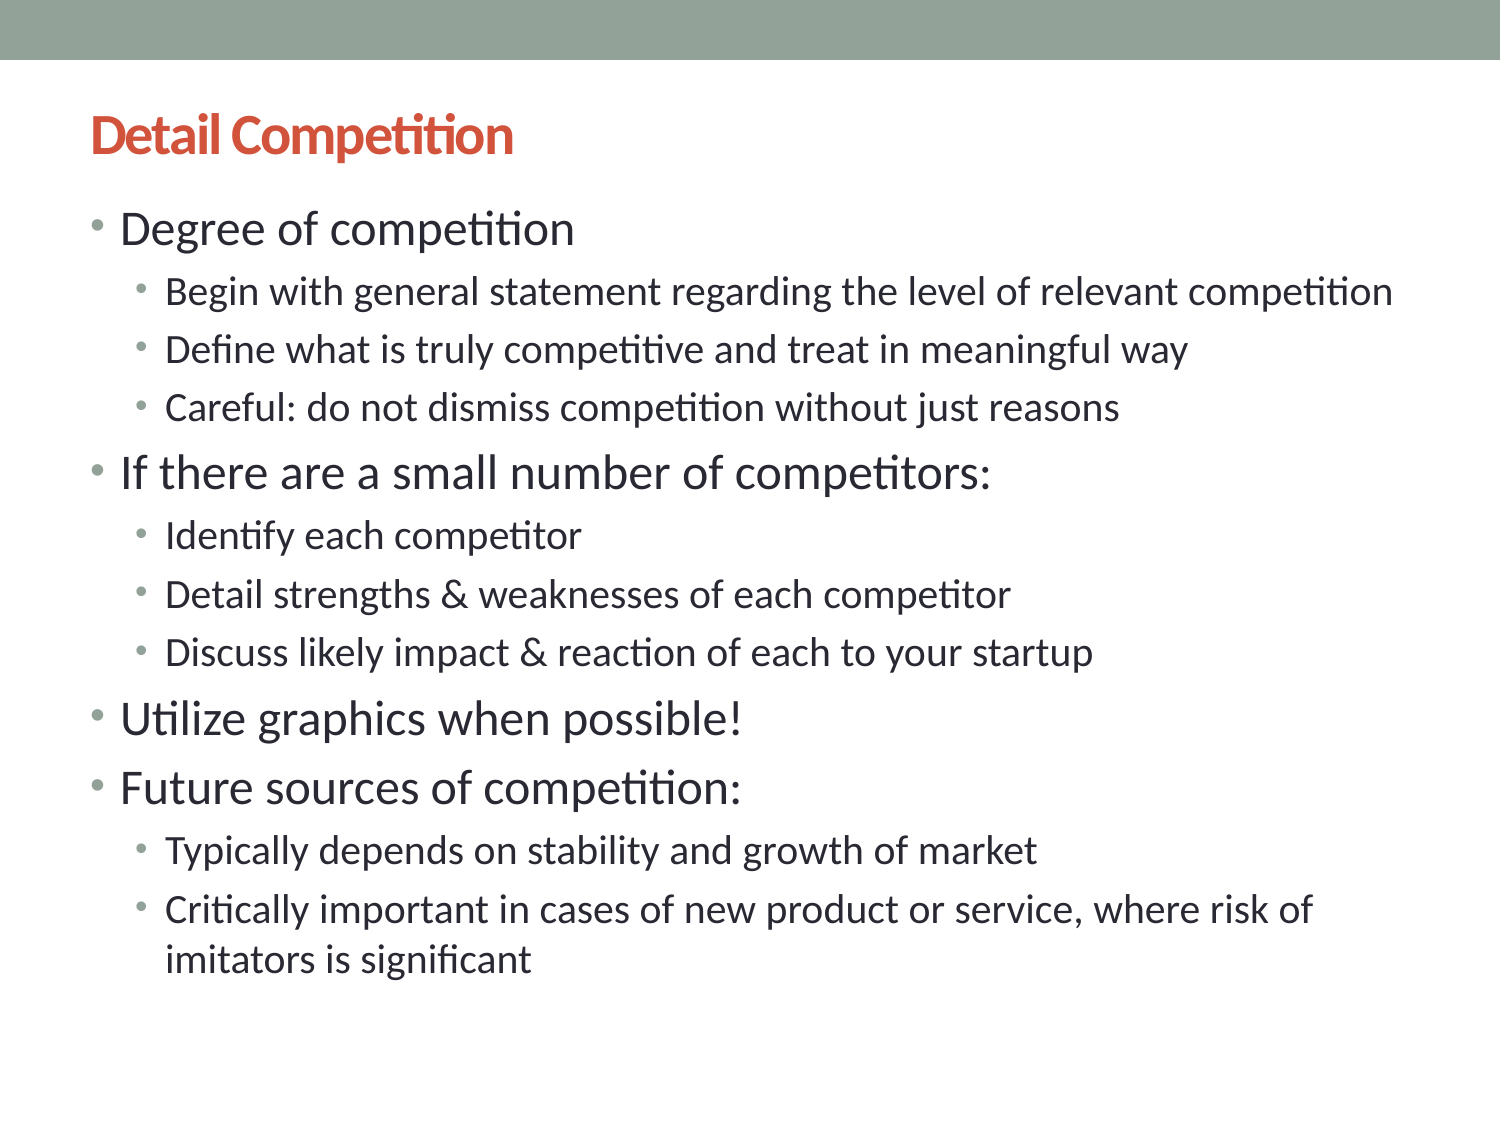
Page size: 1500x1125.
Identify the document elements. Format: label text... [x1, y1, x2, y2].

list Degree of competition Begin with general statement regarding the level of relevant competition Define what is truly competitive and treat in meaningful way Careful: do not dismiss competition without just reasons If there are a small number of competitors: Identify each competitor Detail strengths & weaknesses of each competitor Discuss likely impact & reaction of each to your startup Utilize graphics when possible! Future sources of competition: Typically depends on stability and growth of market Critically important in cases of new product or service, where risk of imitators is significant [75, 187, 1425, 1088]
title Detail Competition [75, 87, 1425, 175]
